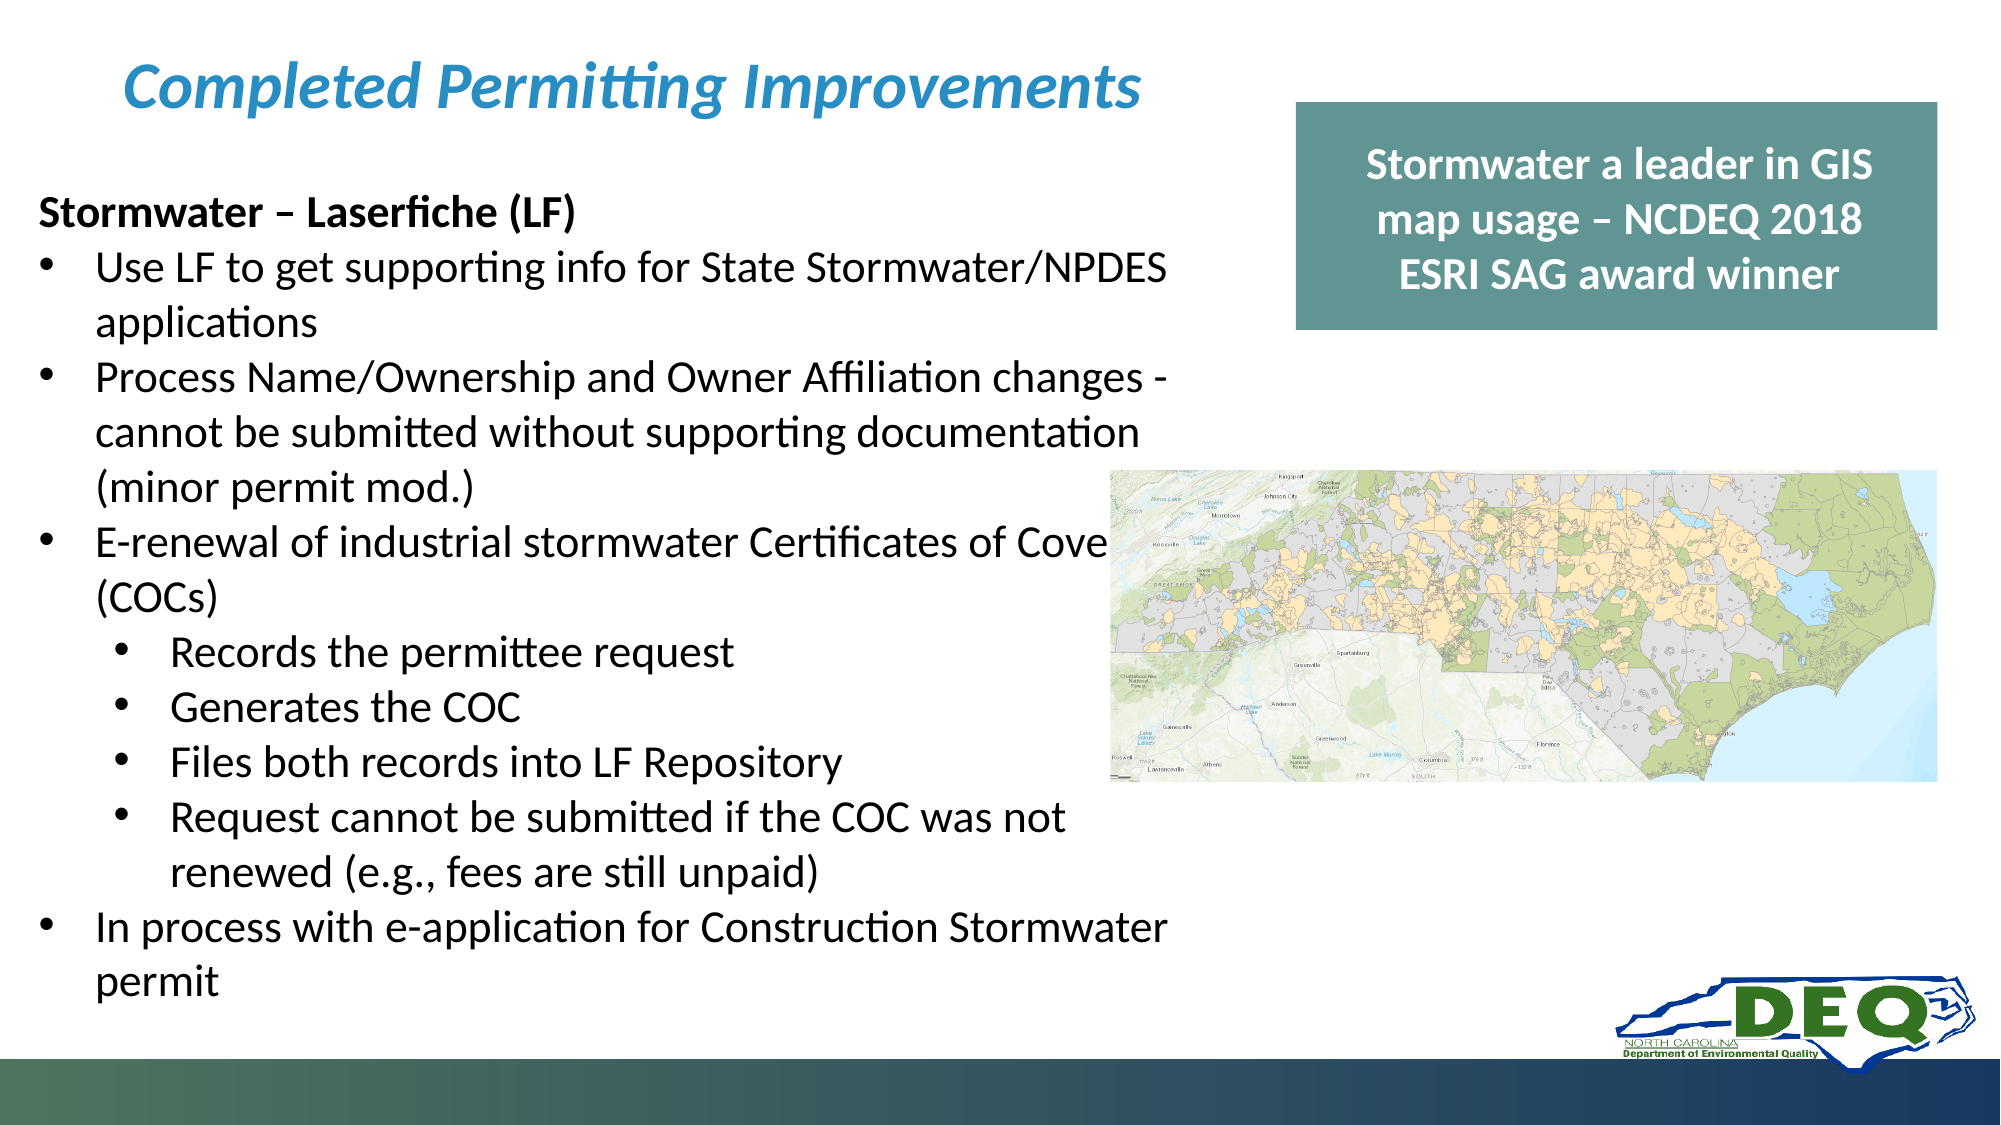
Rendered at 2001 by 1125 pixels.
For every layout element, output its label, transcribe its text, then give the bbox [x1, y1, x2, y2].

picture [1615, 976, 1976, 1074]
picture [1110, 470, 1938, 782]
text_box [1295, 87, 1938, 346]
text_box Stormwater – Laserfiche (LF) Use LF to get supporting info for State Stormwater/NPDES applications Process Name/Ownership and Owner Affiliation changes - cannot be submitted without supporting documentation (minor permit mod.) E-renewal of industrial stormwater Certificates of Coverage (COCs) Records the permittee request Generates the COC Files both records into LF Repository Request cannot be submitted if the COC was not renewed (e.g., fees are still unpaid) In process with e-application for Construction Stormwater permit [12, 174, 1208, 1069]
title Completed Permitting Improvements [0, 0, 1284, 175]
